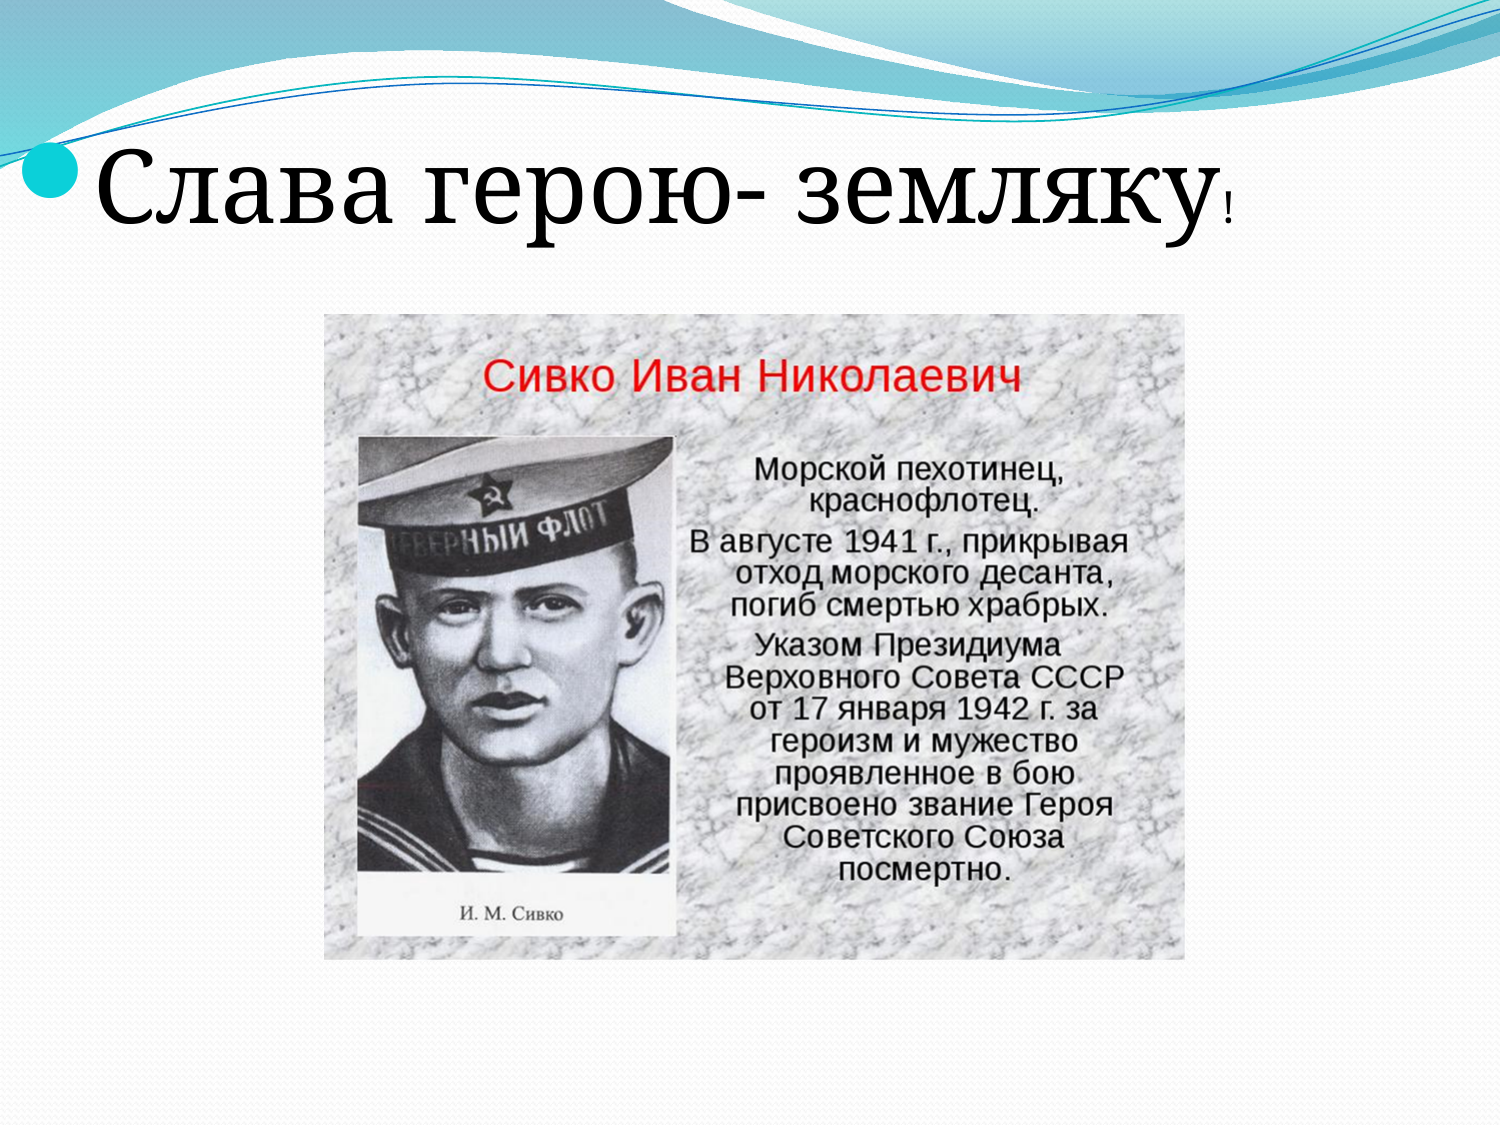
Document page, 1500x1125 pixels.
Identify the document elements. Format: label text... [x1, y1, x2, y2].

subtitle Слава герою- земляку! [0, 113, 1289, 362]
picture [324, 314, 1187, 961]
